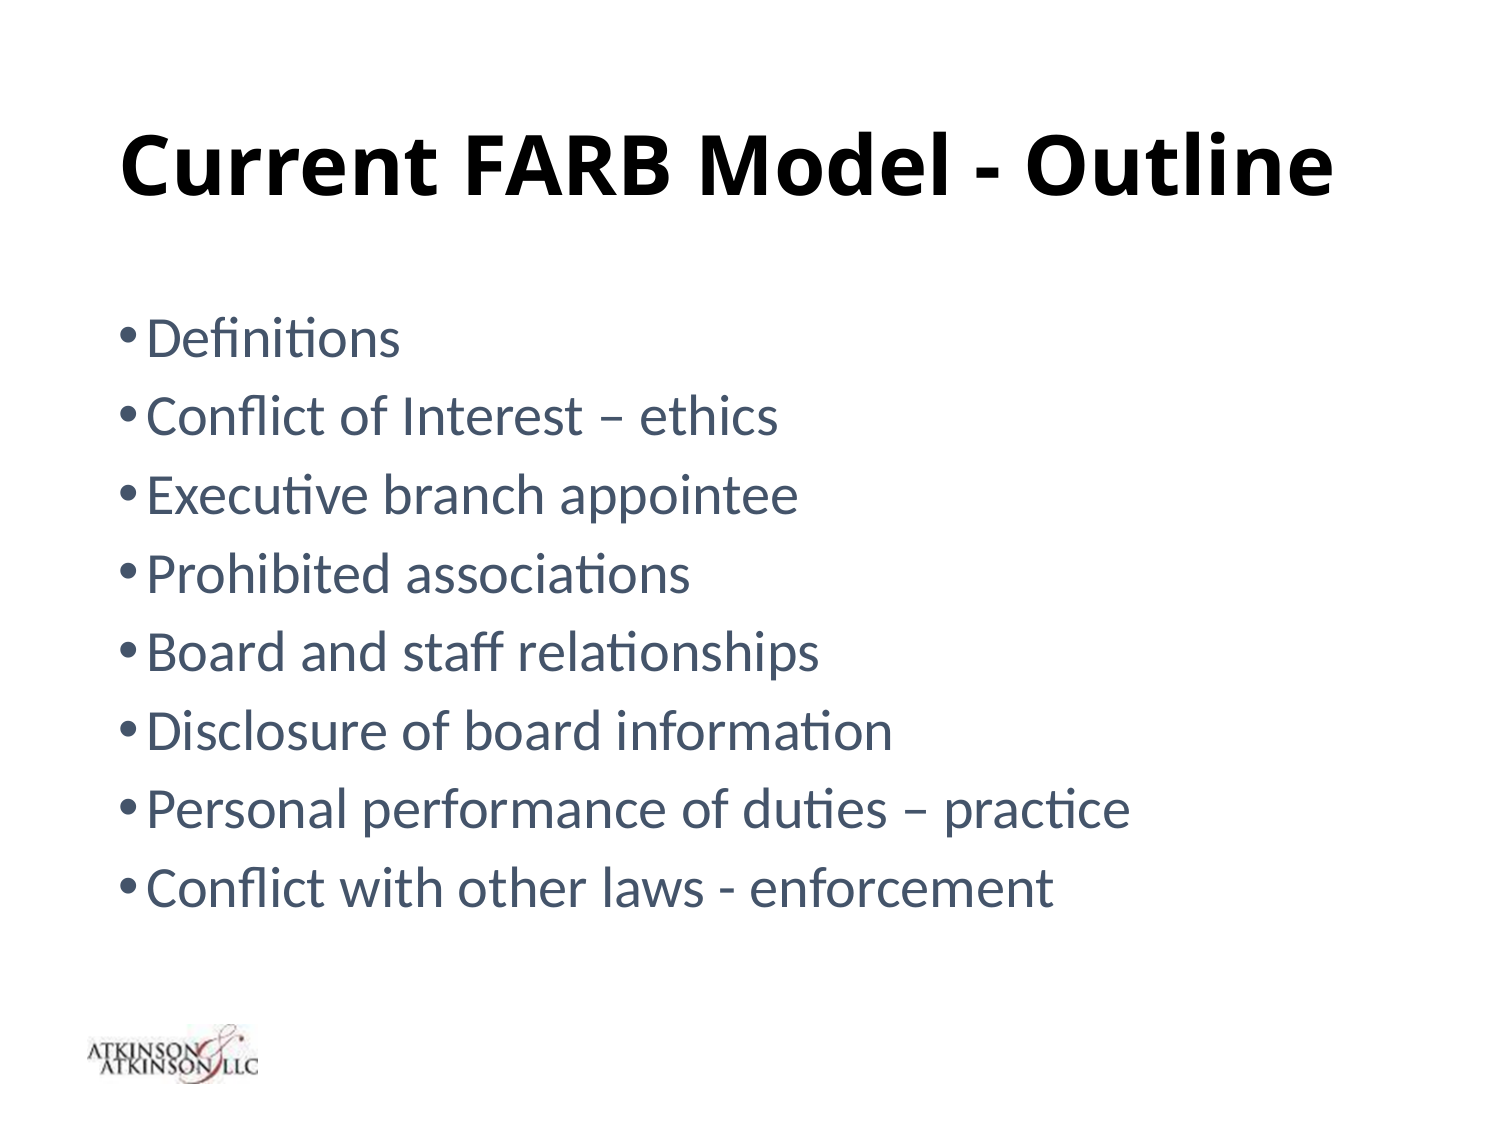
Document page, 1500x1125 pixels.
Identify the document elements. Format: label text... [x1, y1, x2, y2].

picture [87, 1024, 258, 1084]
title Current FARB Model - Outline [103, 59, 1397, 278]
list Definitions Conflict of Interest – ethics Executive branch appointee Prohibited associations Board and staff relationships Disclosure of board information Personal performance of duties – practice Conflict with other laws - enforcement [103, 299, 1397, 1014]
